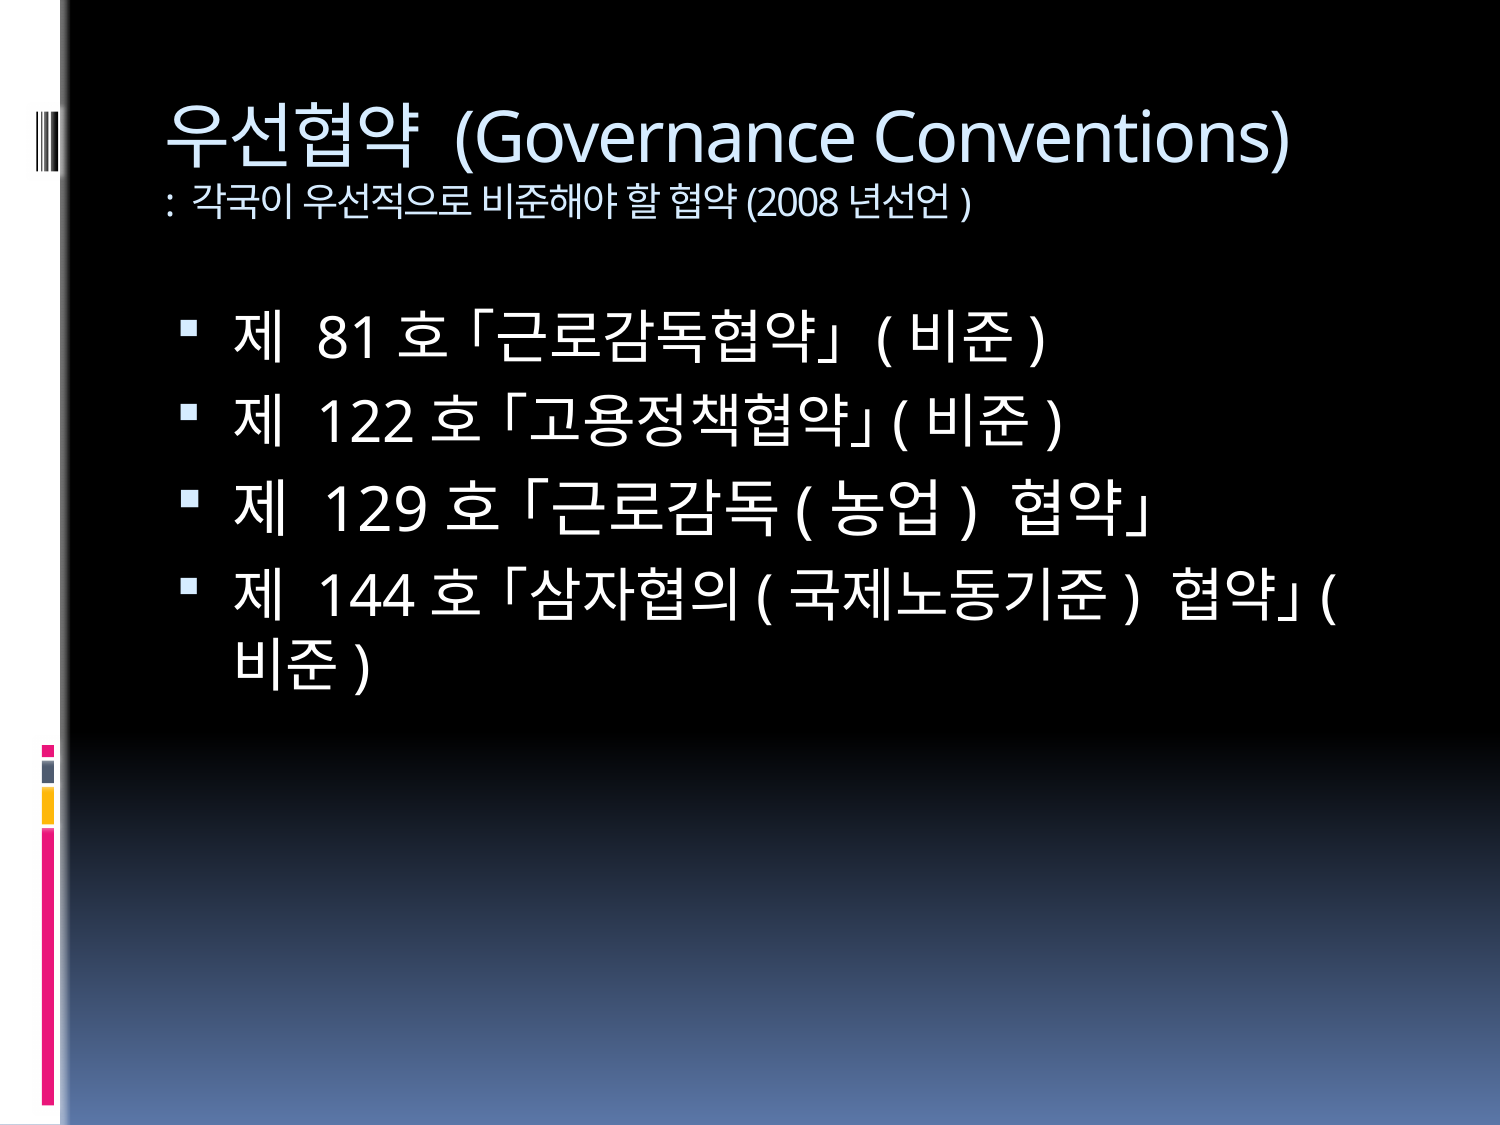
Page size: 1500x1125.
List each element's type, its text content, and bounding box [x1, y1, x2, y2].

list 제 81호 ｢근로감독협약｣ (비준) 제 122호 ｢고용정책협약｣(비준) 제 129호 ｢근로감독(농업) 협약｣ 제 144호 ｢삼자협의(국제노동기준) 협약｣(비준) [150, 292, 1425, 1043]
title 우선협약 (Governance Conventions) : 각국이 우선적으로 비준해야 할 협약(2008년선언) [150, 83, 1425, 234]
